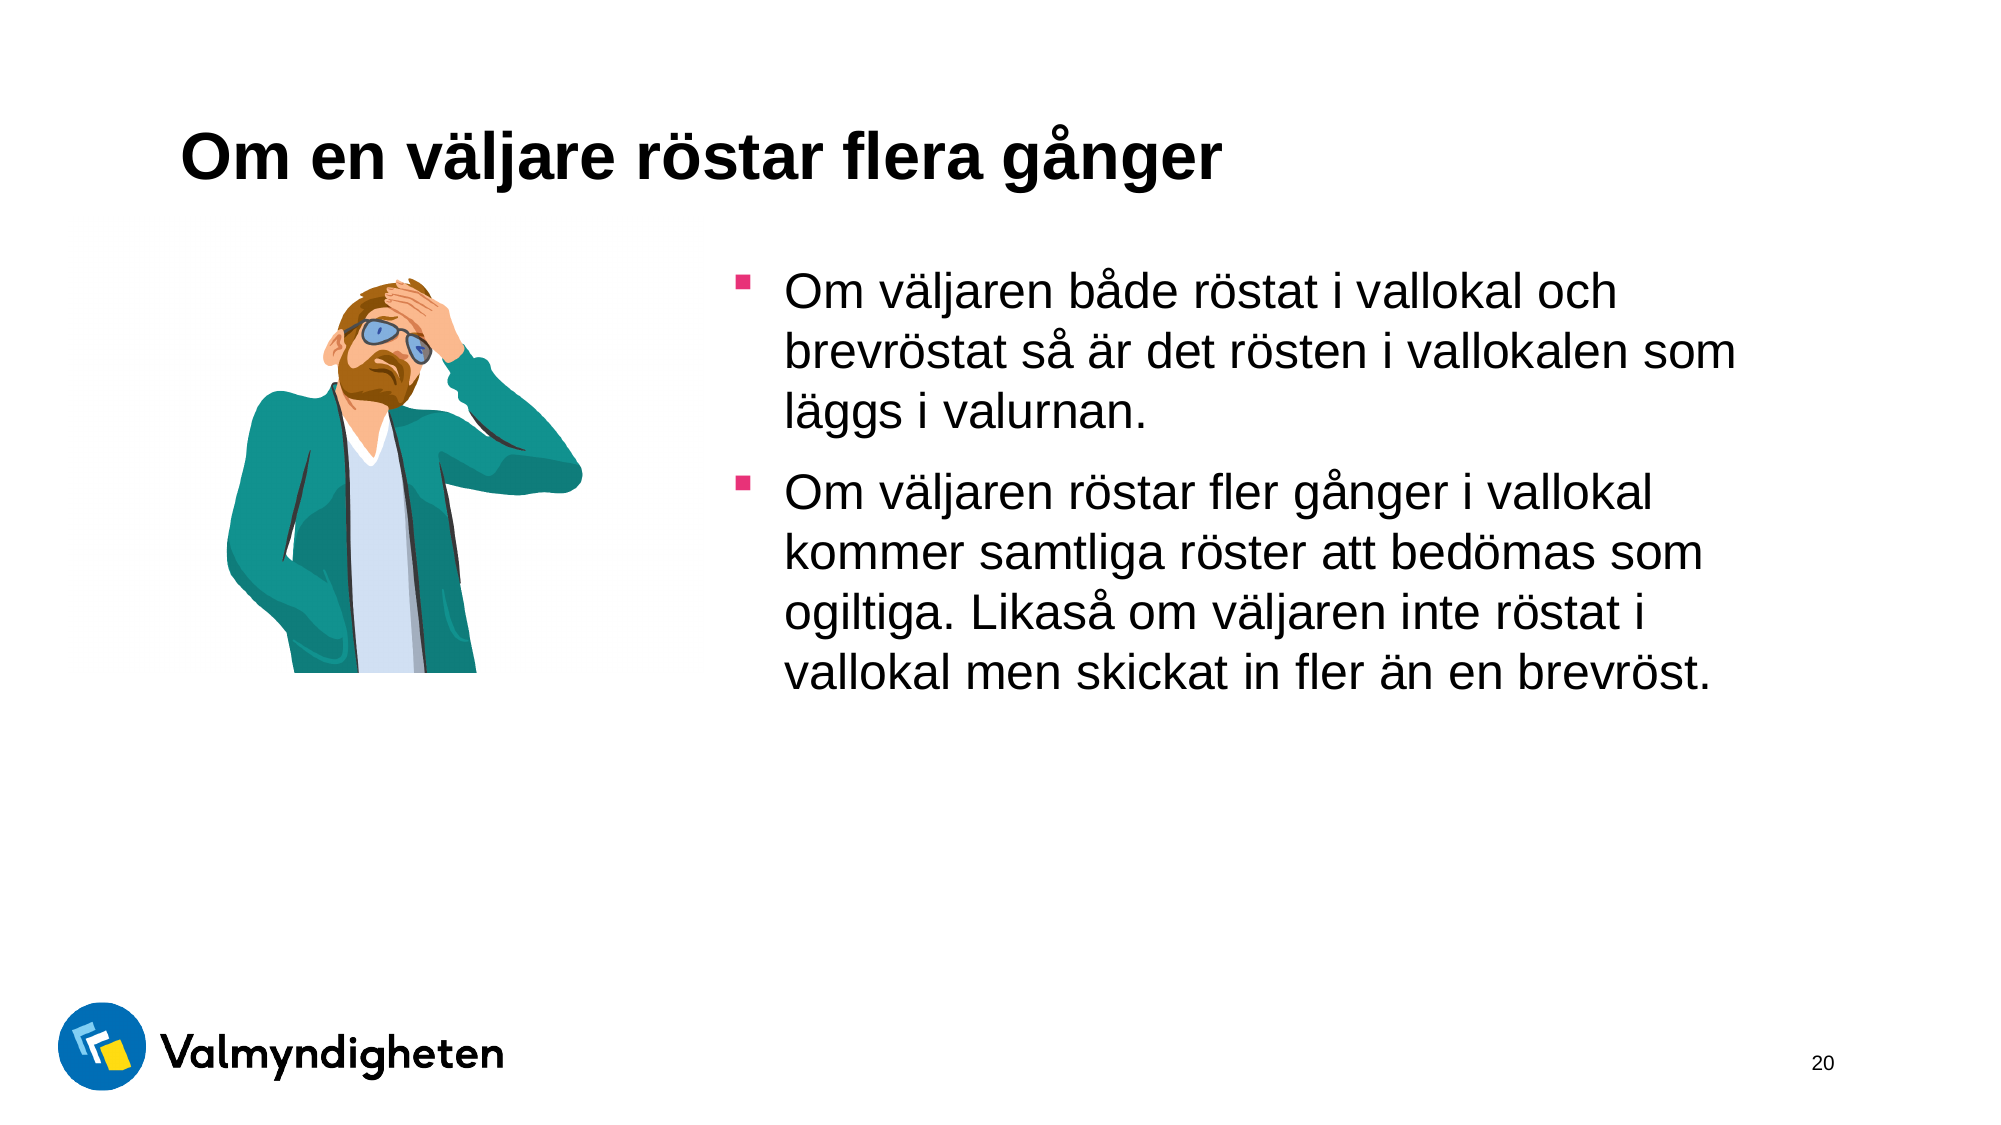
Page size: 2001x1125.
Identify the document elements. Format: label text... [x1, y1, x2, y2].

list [68, 216, 704, 673]
list Om väljaren både röstat i vallokal och brevröstat så är det rösten i vallokalen som läggs i valurnan. Om väljaren röstar fler gånger i vallokal kommer samtliga röster att bedömas som ogiltiga. Likaså om väljaren inte röstat i vallokal men skickat in fler än en brevröst. [716, 251, 1835, 965]
title Om en väljare röstar flera gånger [165, 83, 1835, 202]
slide_number 20 [1763, 1032, 1835, 1093]
picture [26, 972, 535, 1125]
